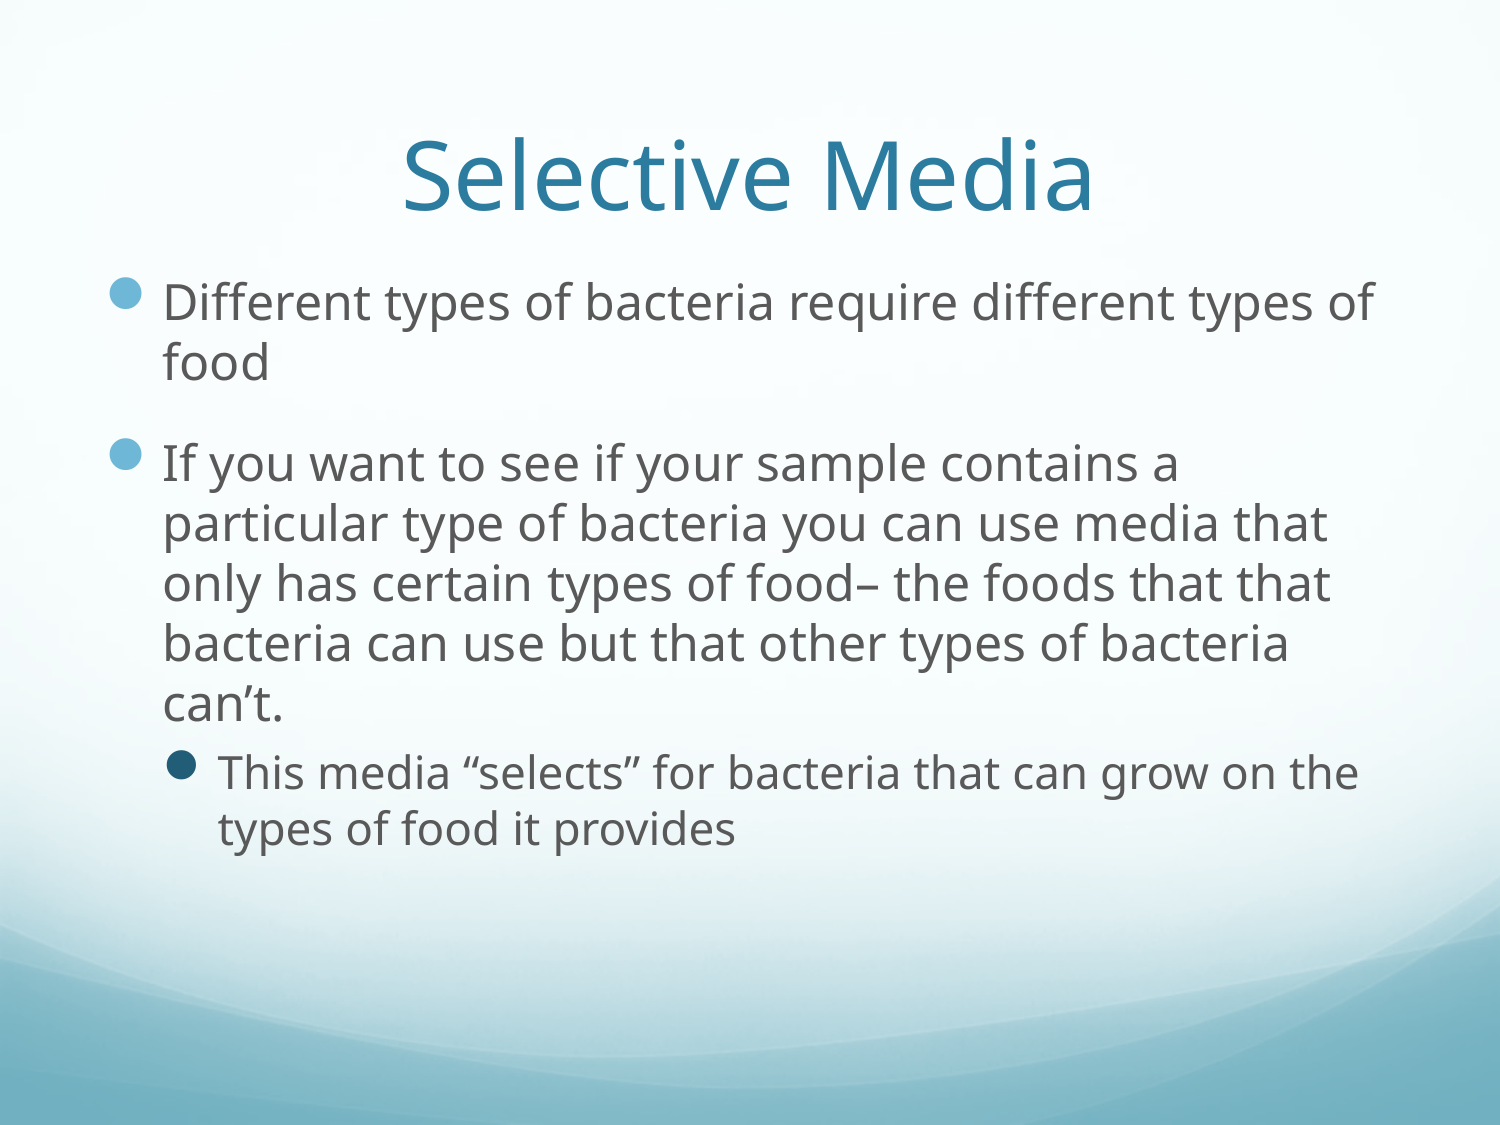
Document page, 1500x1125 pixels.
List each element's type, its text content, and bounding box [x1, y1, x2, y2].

list Different types of bacteria require different types of food If you want to see if your sample contains a particular type of bacteria you can use media that only has certain types of food– the foods that that bacteria can use but that other types of bacteria can’t. This media “selects” for bacteria that can grow on the types of food it provides [90, 262, 1410, 975]
title Selective Media [90, 17, 1410, 237]
